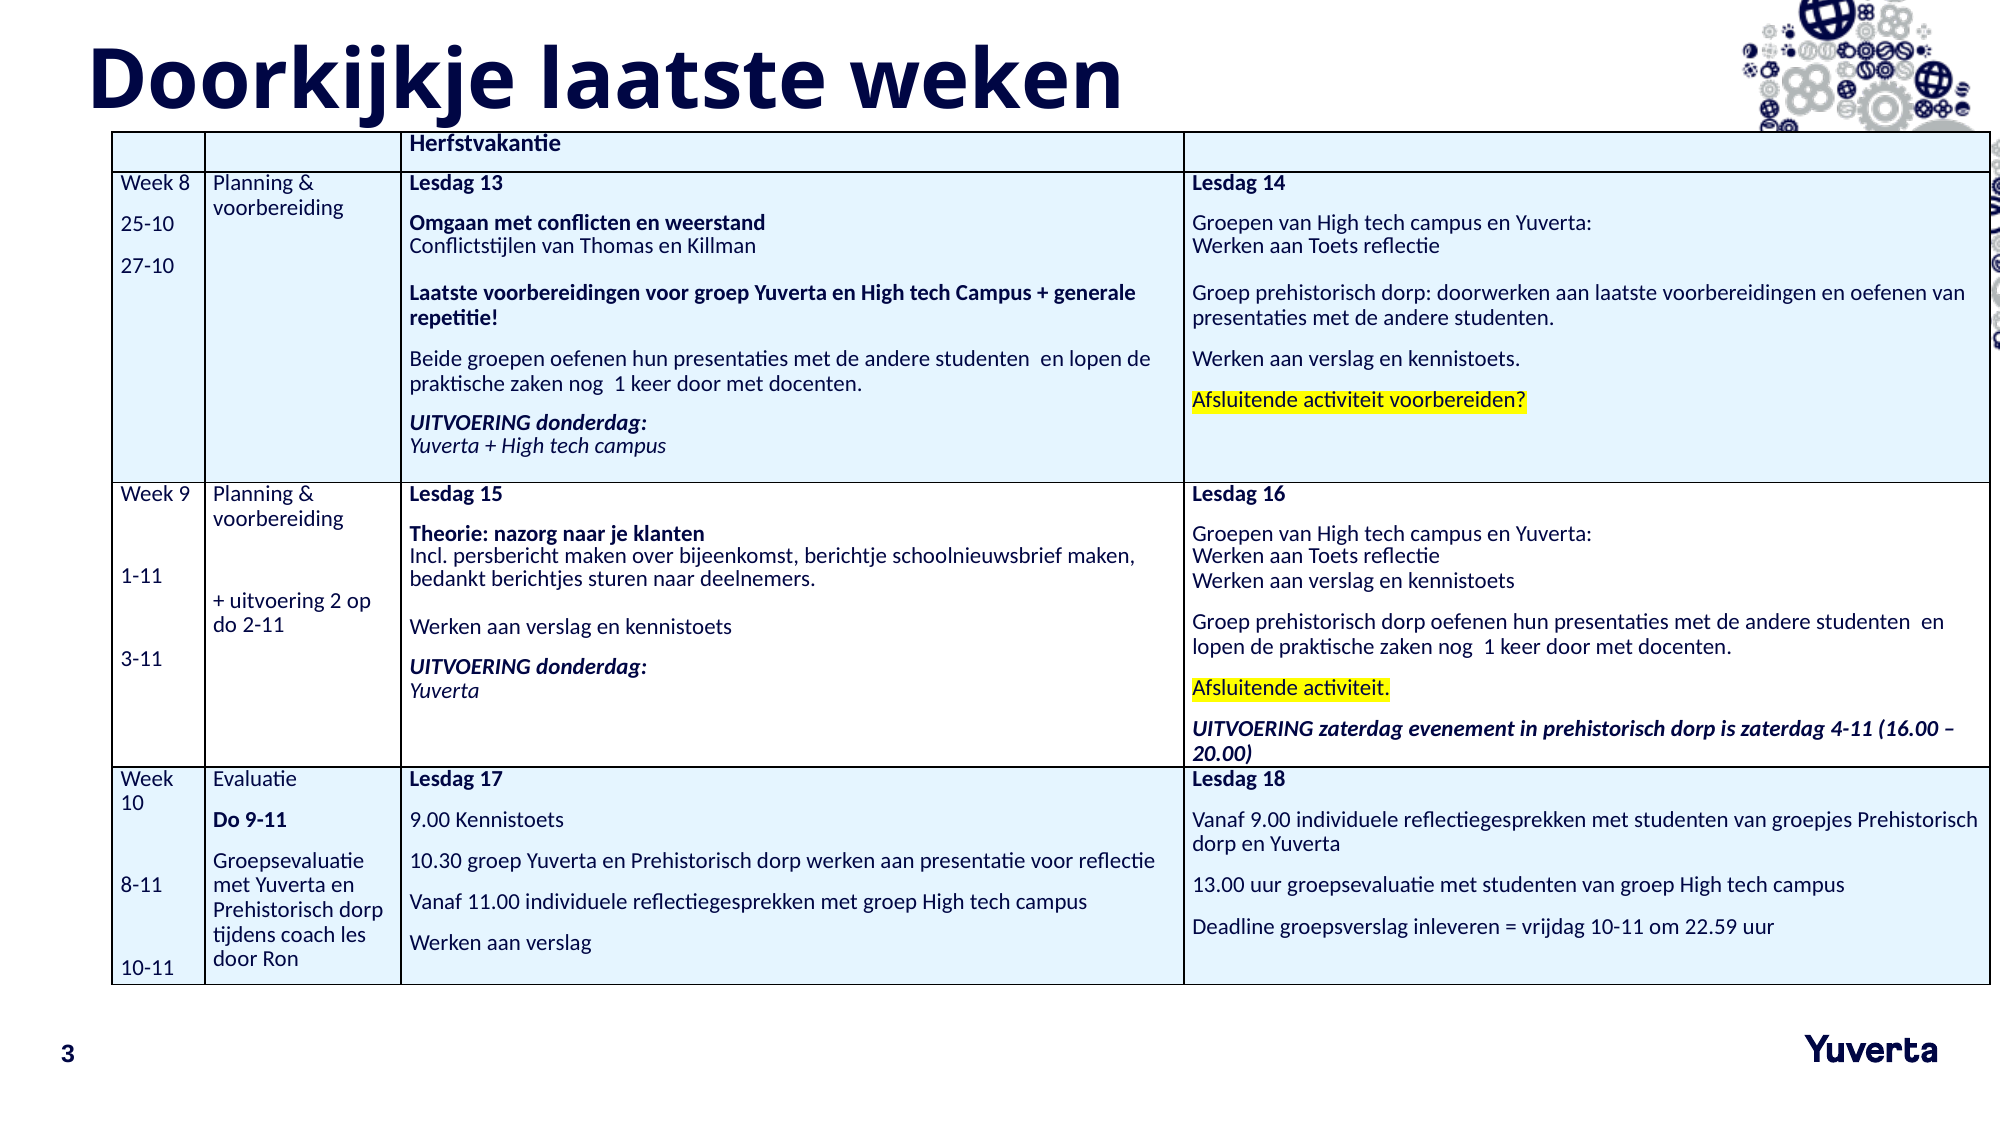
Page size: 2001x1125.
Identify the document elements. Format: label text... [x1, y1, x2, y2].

table_cell Lesdag 17 9.00 Kennistoets 10.30 groep Yuverta en Prehistorisch dorp werken aan presentatie voor reflectie Vanaf 11.00 individuele reflectiegesprekken met groep High tech campus Werken aan verslag [402, 768, 1183, 984]
table_cell Week 9 1-11 3-11 [113, 483, 204, 766]
table_header [1185, 133, 1989, 171]
table_header [206, 133, 400, 171]
table_cell Week 10 8-11 10-11 [113, 768, 204, 984]
table_cell Planning & voorbereiding [206, 173, 400, 482]
slide_number 3 [60, 1037, 113, 1073]
table_cell Lesdag 14 Groepen van High tech campus en Yuverta: Werken aan Toets reflectie Groep prehistorisch dorp: doorwerken aan laatste voorbereidingen en oefenen van presentaties met de andere studenten. Werken aan verslag en kennistoets. Afsluitende activiteit voorbereiden? [1185, 173, 1989, 482]
table_header Herfstvakantie [402, 133, 1183, 171]
table_cell Lesdag 18 Vanaf 9.00 individuele reflectiegesprekken met studenten van groepjes Prehistorisch dorp en Yuverta 13.00 uur groepsevaluatie met studenten van groep High tech campus Deadline groepsverslag inleveren = vrijdag 10-11 om 22.59 uur [1185, 768, 1989, 984]
table_cell Planning & voorbereiding + uitvoering 2 op do 2-11 [206, 483, 400, 766]
table_cell Lesdag 16 Groepen van High tech campus en Yuverta: Werken aan Toets reflectie Werken aan verslag en kennistoets Groep prehistorisch dorp oefenen hun presentaties met de andere studenten en lopen de praktische zaken nog 1 keer door met docenten. Afsluitende activiteit. UITVOERING zaterdag evenement in prehistorisch dorp is zaterdag 4-11 (16.00 – 20.00) [1185, 483, 1989, 766]
picture [0, 0, 2000, 1125]
title Doorkijkje laatste weken [86, 30, 1745, 221]
table_cell Lesdag 15 Theorie: nazorg naar je klanten Incl. persbericht maken over bijeenkomst, berichtje schoolnieuwsbrief maken, bedankt berichtjes sturen naar deelnemers. Werken aan verslag en kennistoets UITVOERING donderdag: Yuverta [402, 483, 1183, 766]
table_header [113, 133, 204, 171]
table_cell Lesdag 13 Omgaan met conflicten en weerstand Conflictstijlen van Thomas en Killman Laatste voorbereidingen voor groep Yuverta en High tech Campus + generale repetitie! Beide groepen oefenen hun presentaties met de andere studenten en lopen de praktische zaken nog 1 keer door met docenten. UITVOERING donderdag: Yuverta + High tech campus [402, 173, 1183, 482]
table_cell Evaluatie Do 9-11 Groepsevaluatie met Yuverta en Prehistorisch dorp tijdens coach les door Ron [206, 768, 400, 984]
table_cell Week 8 25-10 27-10 [113, 173, 204, 482]
